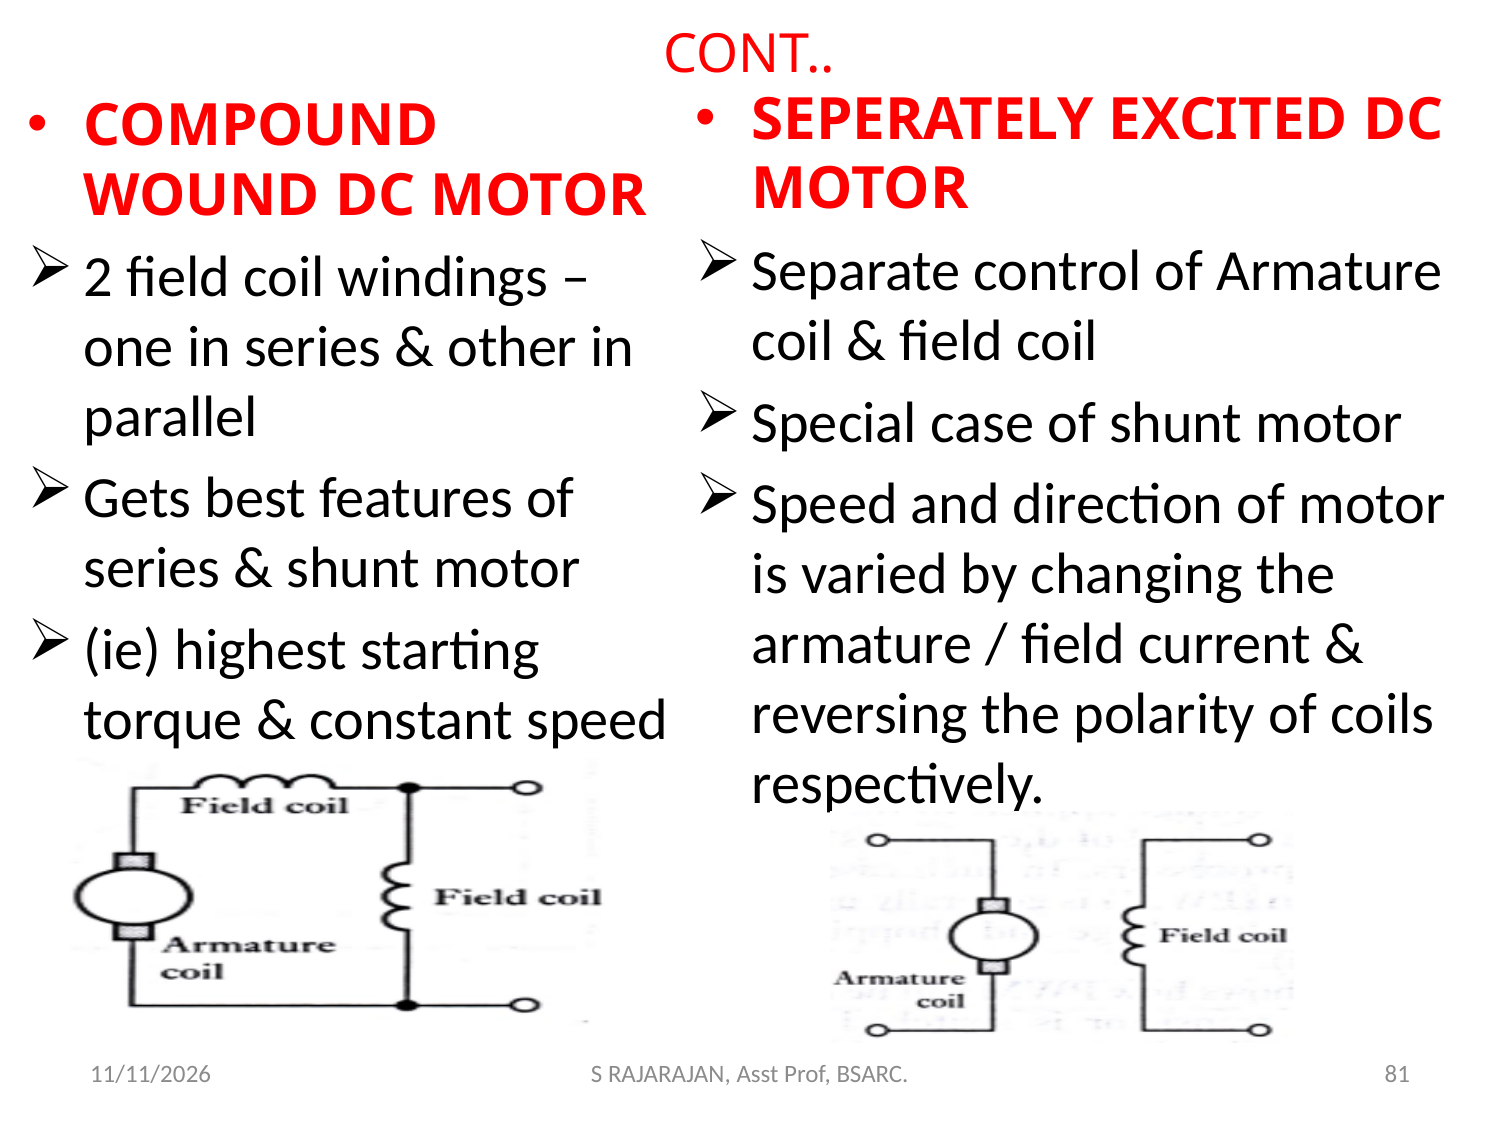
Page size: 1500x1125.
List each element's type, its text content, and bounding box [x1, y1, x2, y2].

list COMPOUND WOUND DC MOTOR 2 field coil windings – one in series & other in parallel Gets best features of series & shunt motor (ie) highest starting torque & constant speed regulation [12, 79, 700, 869]
slide_number 81 [1074, 1042, 1425, 1103]
list SEPERATELY EXCITED DC MOTOR Separate control of Armature coil & field coil Special case of shunt motor Speed and direction of motor is varied by changing the armature / field current & reversing the polarity of coils respectively. [680, 73, 1488, 851]
picture [68, 757, 619, 1027]
title CONT.. [74, 10, 1425, 79]
footer S RAJARAJAN, Asst Prof, BSARC. [512, 1042, 988, 1103]
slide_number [75, 1042, 425, 1103]
picture [830, 811, 1294, 1043]
